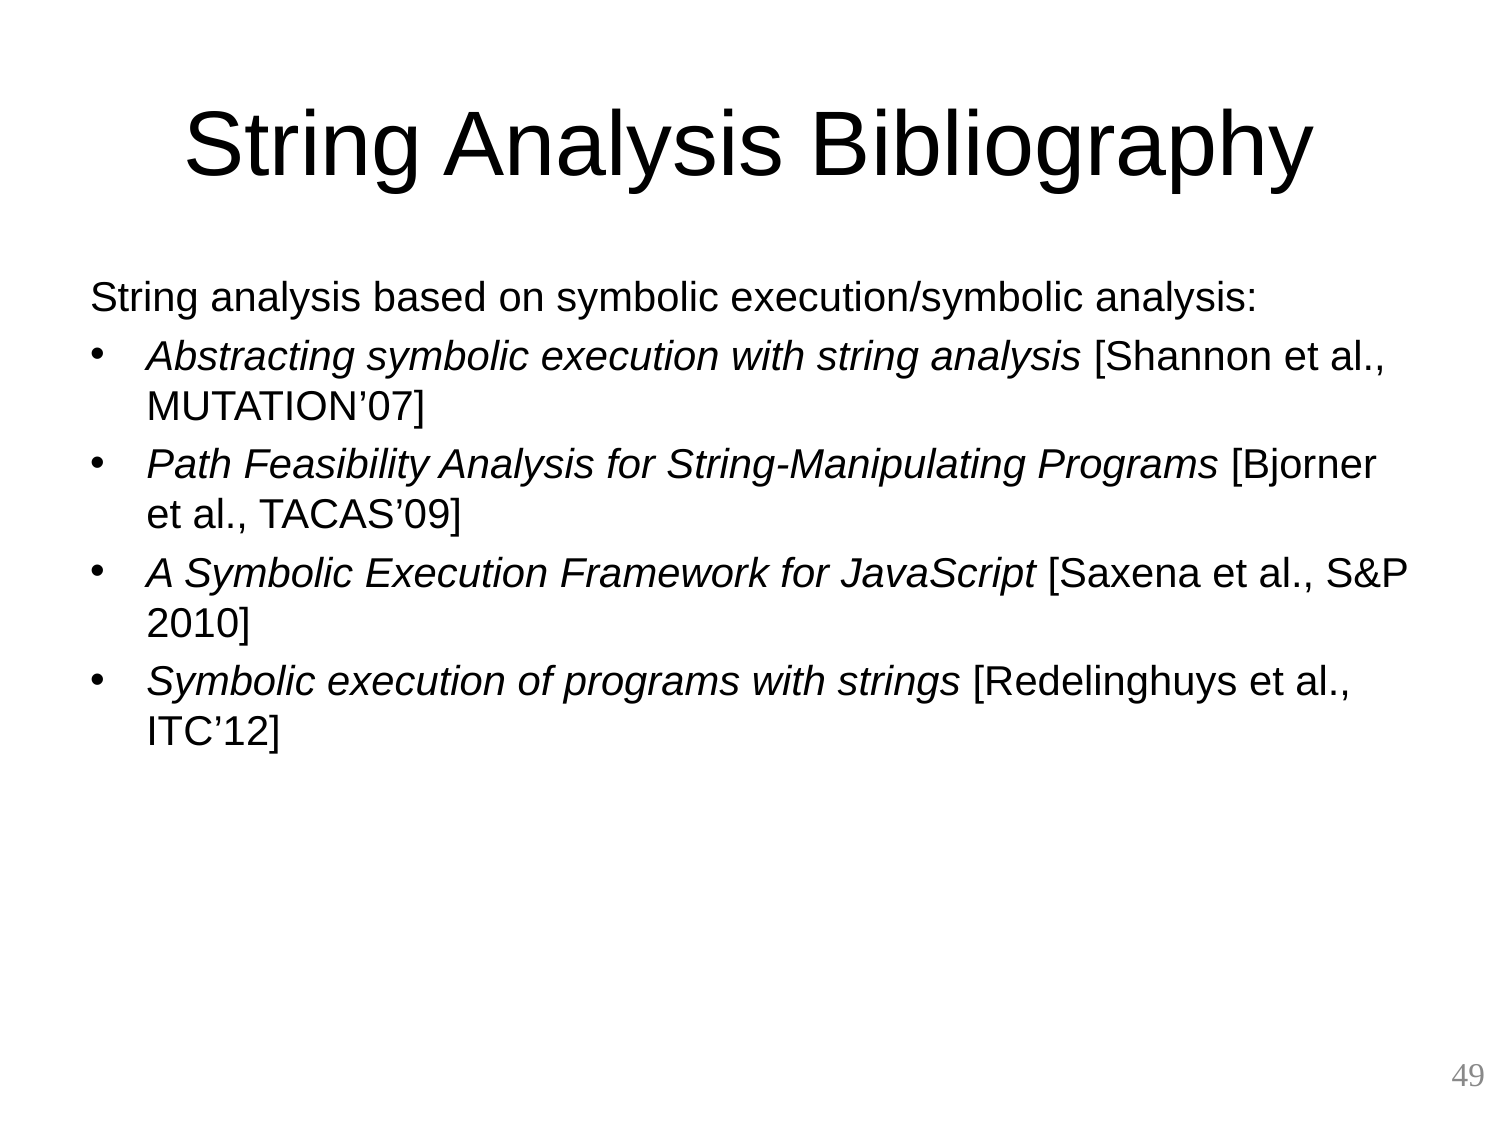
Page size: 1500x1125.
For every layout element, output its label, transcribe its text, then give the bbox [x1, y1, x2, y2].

list String analysis based on symbolic execution/symbolic analysis: Abstracting symbolic execution with string analysis [Shannon et al., MUTATION’07] Path Feasibility Analysis for String-Manipulating Programs [Bjorner et al., TACAS’09] A Symbolic Execution Framework for JavaScript [Saxena et al., S&P 2010] Symbolic execution of programs with strings [Redelinghuys et al., ITC’12] [75, 262, 1425, 1005]
text_box 49 [1149, 1042, 1500, 1103]
title String Analysis Bibliography [75, 45, 1425, 233]
